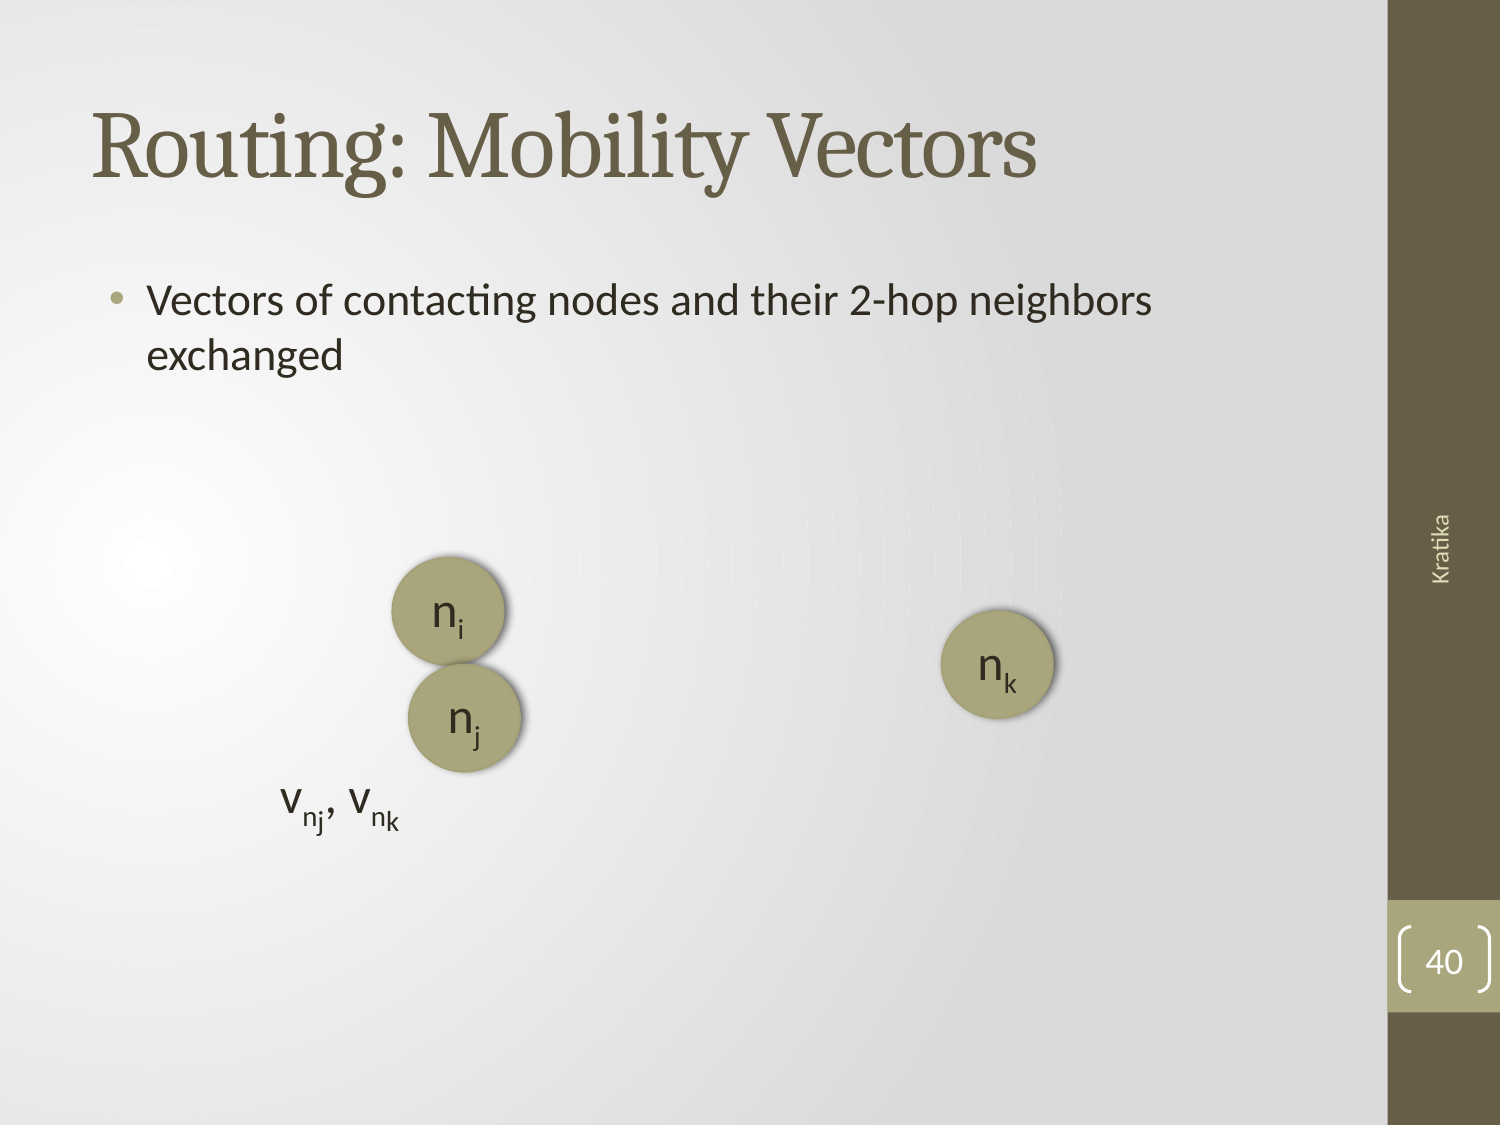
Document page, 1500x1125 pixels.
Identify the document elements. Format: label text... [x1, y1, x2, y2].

title Routing: Mobility Vectors [75, 45, 1325, 233]
list Vectors of contacting nodes and their 2-hop neighbors exchanged [75, 262, 1325, 1050]
text_box vnj, vnk [264, 756, 426, 845]
slide_number 40 [1397, 925, 1492, 994]
text_box nj [407, 663, 521, 773]
text_box ni [391, 556, 505, 665]
text_box nk [940, 610, 1054, 720]
footer Kratika [1408, 500, 1469, 889]
